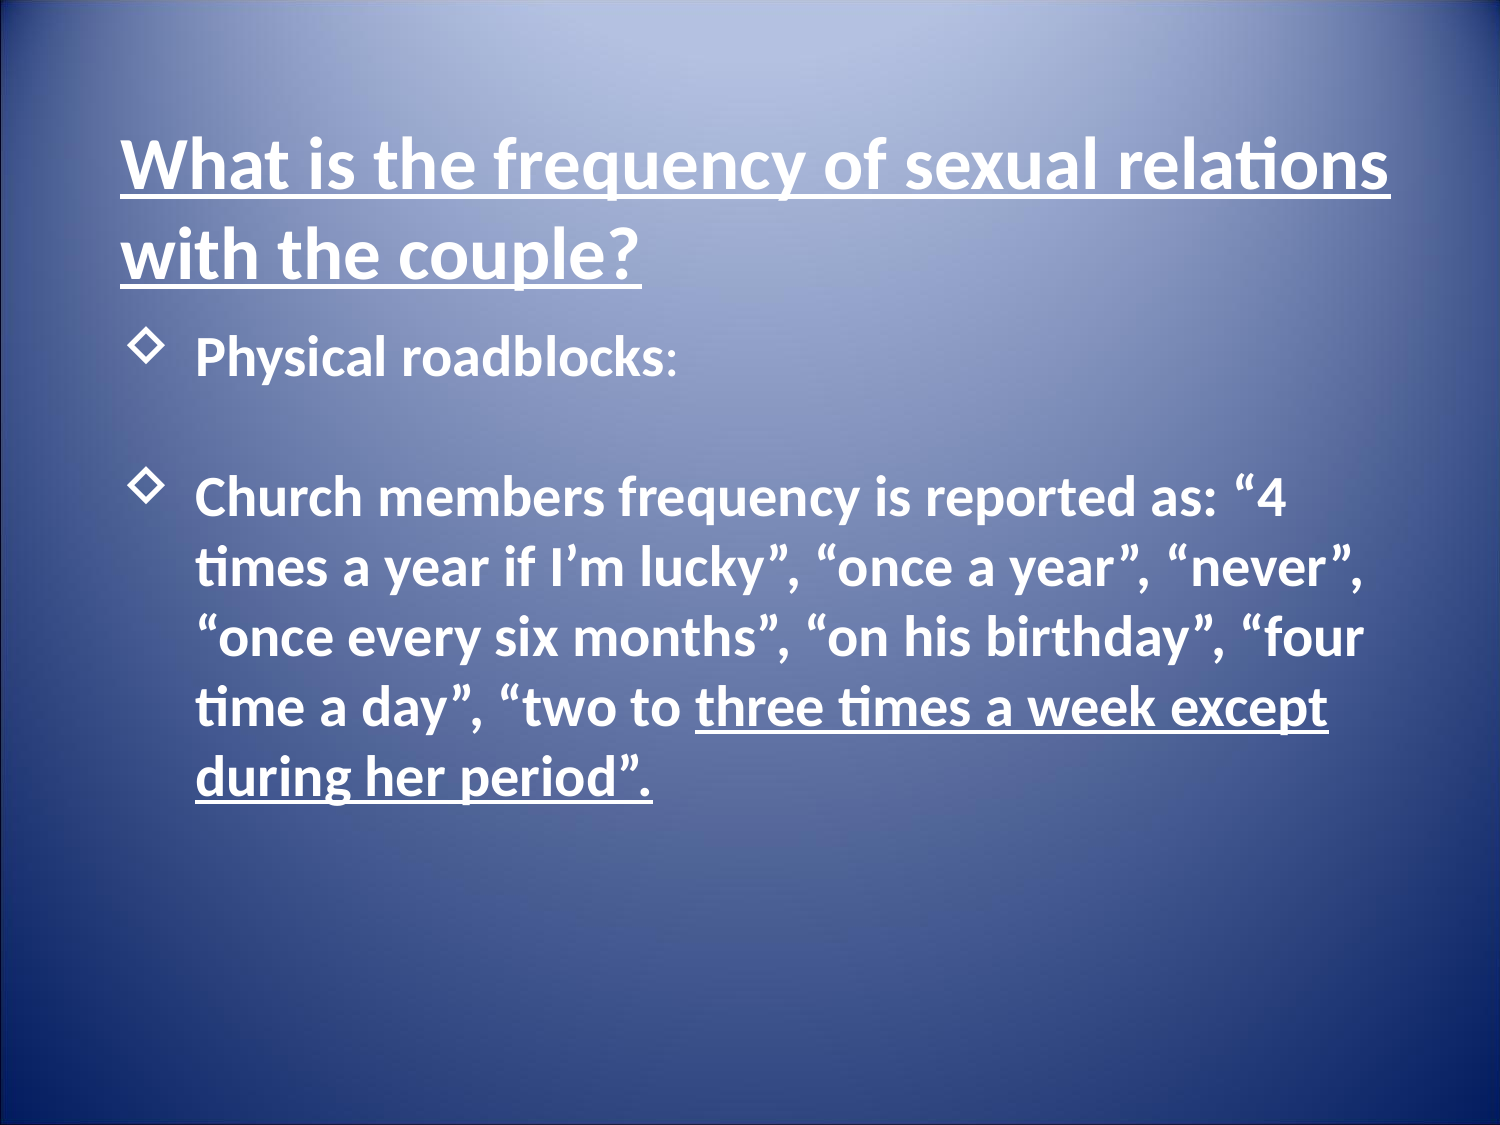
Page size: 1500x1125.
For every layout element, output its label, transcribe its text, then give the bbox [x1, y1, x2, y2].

picture [0, 0, 1500, 1125]
text_box Physical roadblocks: Church members frequency is reported as: “4 times a year if I’m lucky”, “once a year”, “never”, “once every six months”, “on his birthday”, “four time a day”, “two to three times a week except during her period”. [105, 310, 1383, 815]
title What is the frequency of sexual relations with the couple? [105, 141, 1435, 268]
